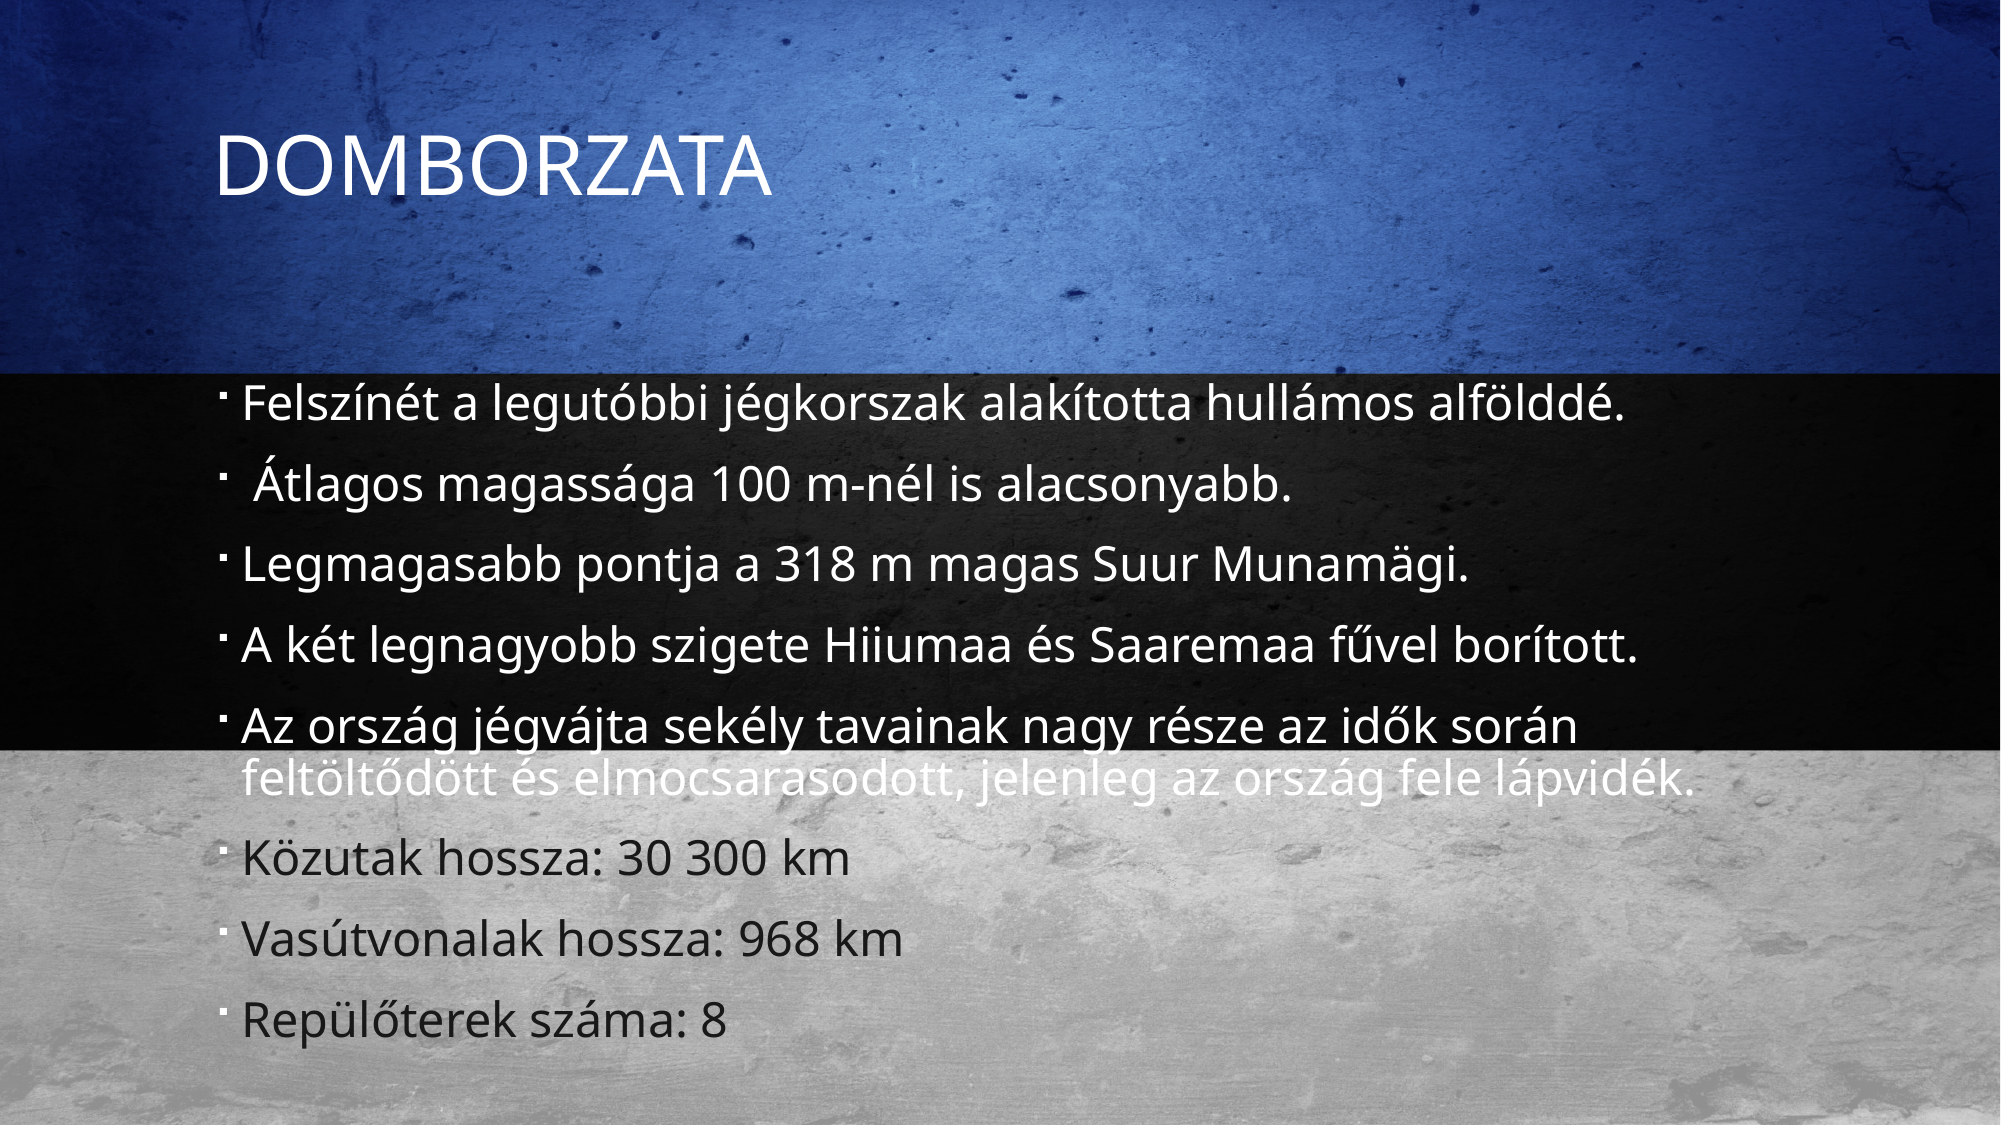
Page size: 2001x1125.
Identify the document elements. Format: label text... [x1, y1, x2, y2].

picture [0, 0, 2001, 1125]
list Felszínét a legutóbbi jégkorszak alakította hullámos alfölddé. Átlagos magassága 100 m-nél is alacsonyabb. Legmagasabb pontja a 318 m magas Suur Munamägi. A két legnagyobb szigete Hiiumaa és Saaremaa fűvel borított. Az ország jégvájta sekély tavainak nagy része az idők során feltöltődött és elmocsarasodott, jelenleg az ország fele lápvidék. Közutak hossza: 30 300 km Vasútvonalak hossza: 968 km Repülőterek száma: 8 [197, 371, 1803, 1062]
title DOMBORZATA [197, 46, 1803, 295]
